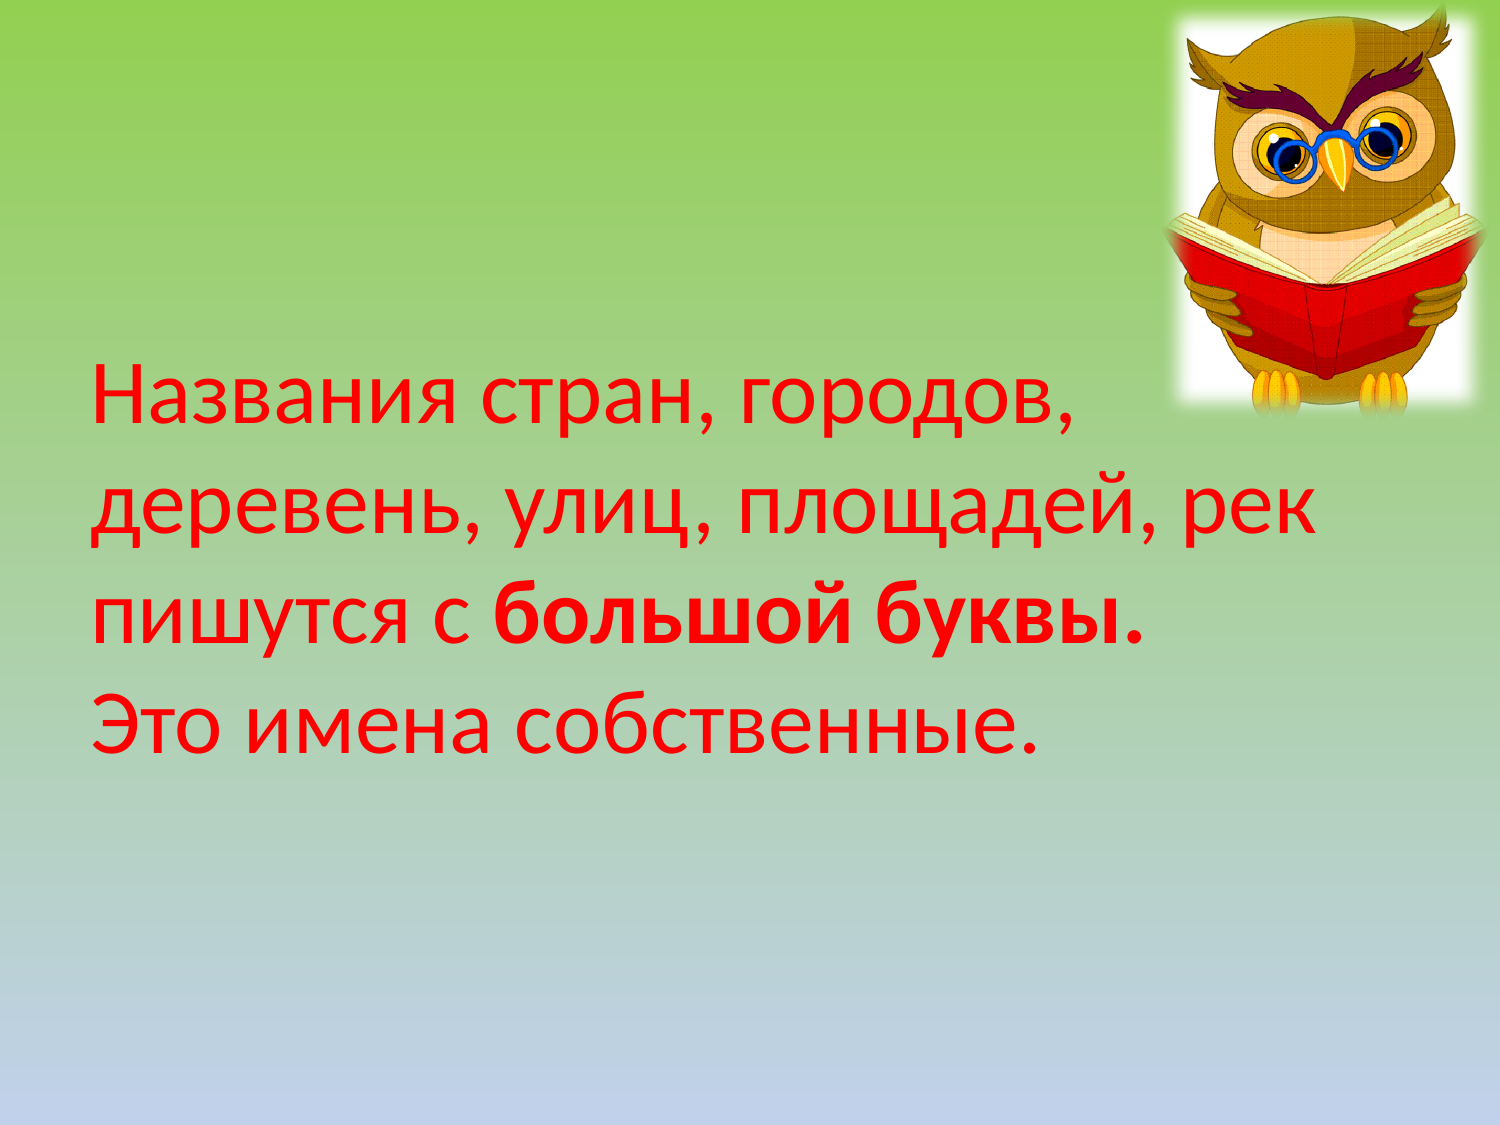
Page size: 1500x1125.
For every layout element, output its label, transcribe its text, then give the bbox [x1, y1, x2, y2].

title Названия стран, городов, деревень, улиц, площадей, рек пишутся с большой буквы. Это имена собственные. [75, 45, 1425, 1059]
picture [1159, 0, 1491, 421]
